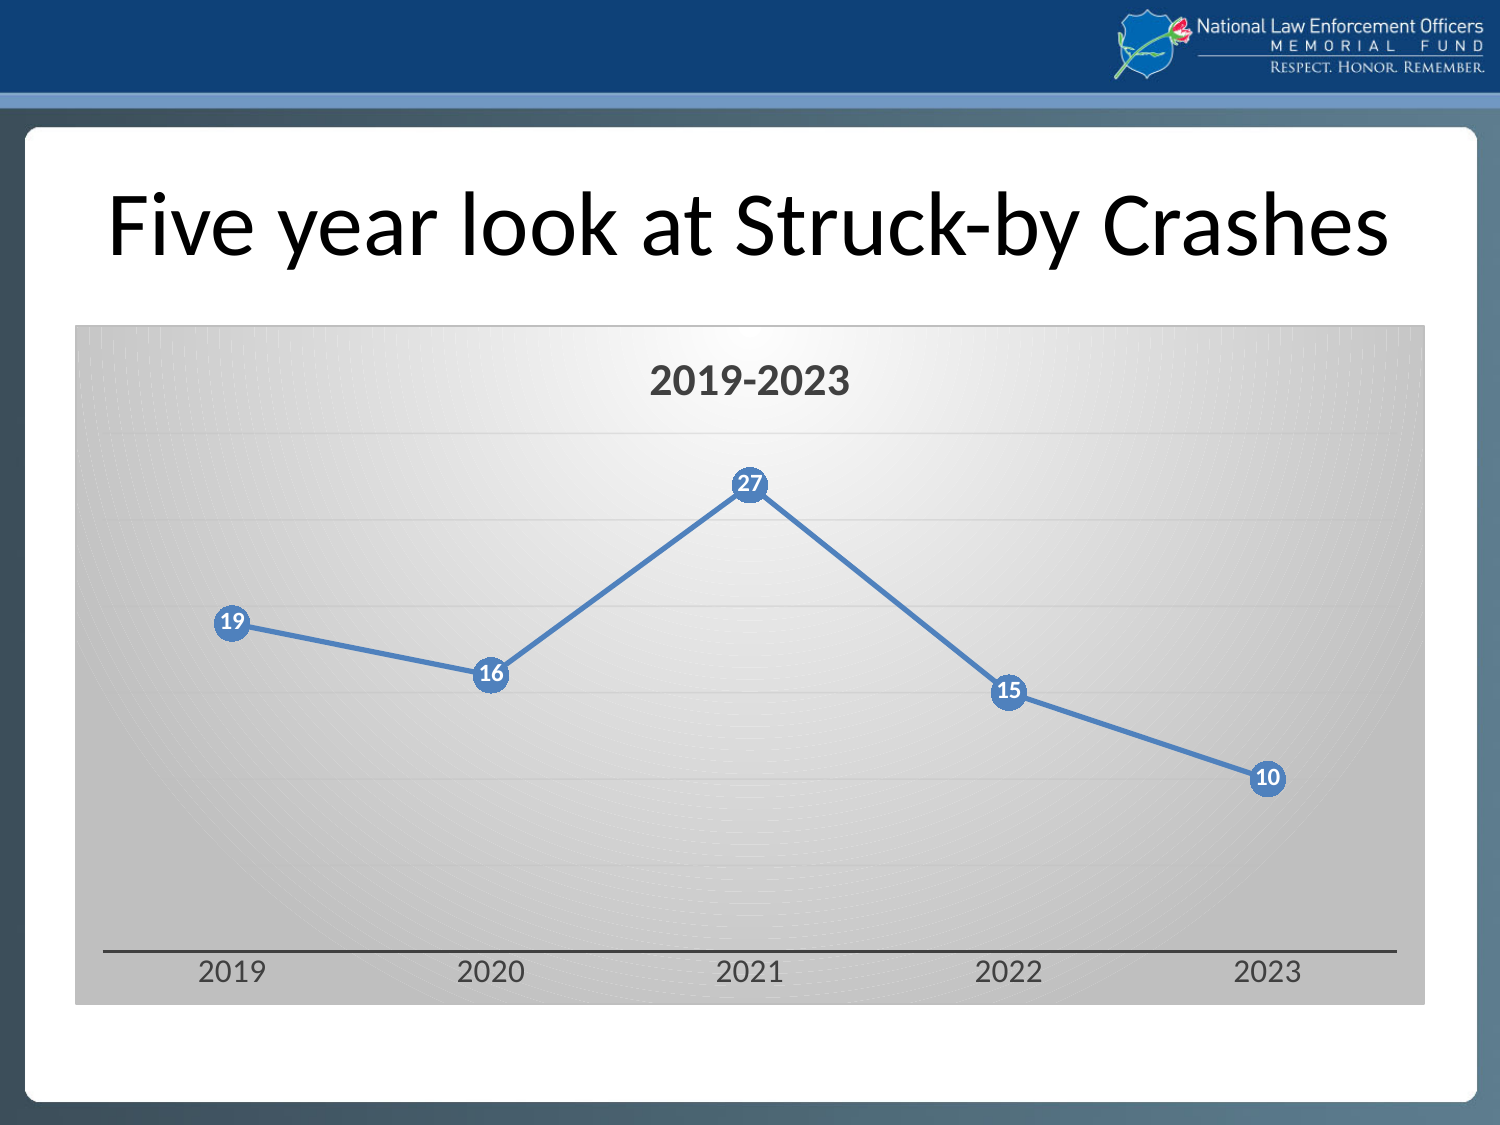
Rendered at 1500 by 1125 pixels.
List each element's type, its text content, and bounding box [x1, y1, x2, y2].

picture [0, 0, 1500, 1125]
title Five year look at Struck-by Crashes [75, 125, 1425, 313]
chart [74, 324, 1426, 1006]
